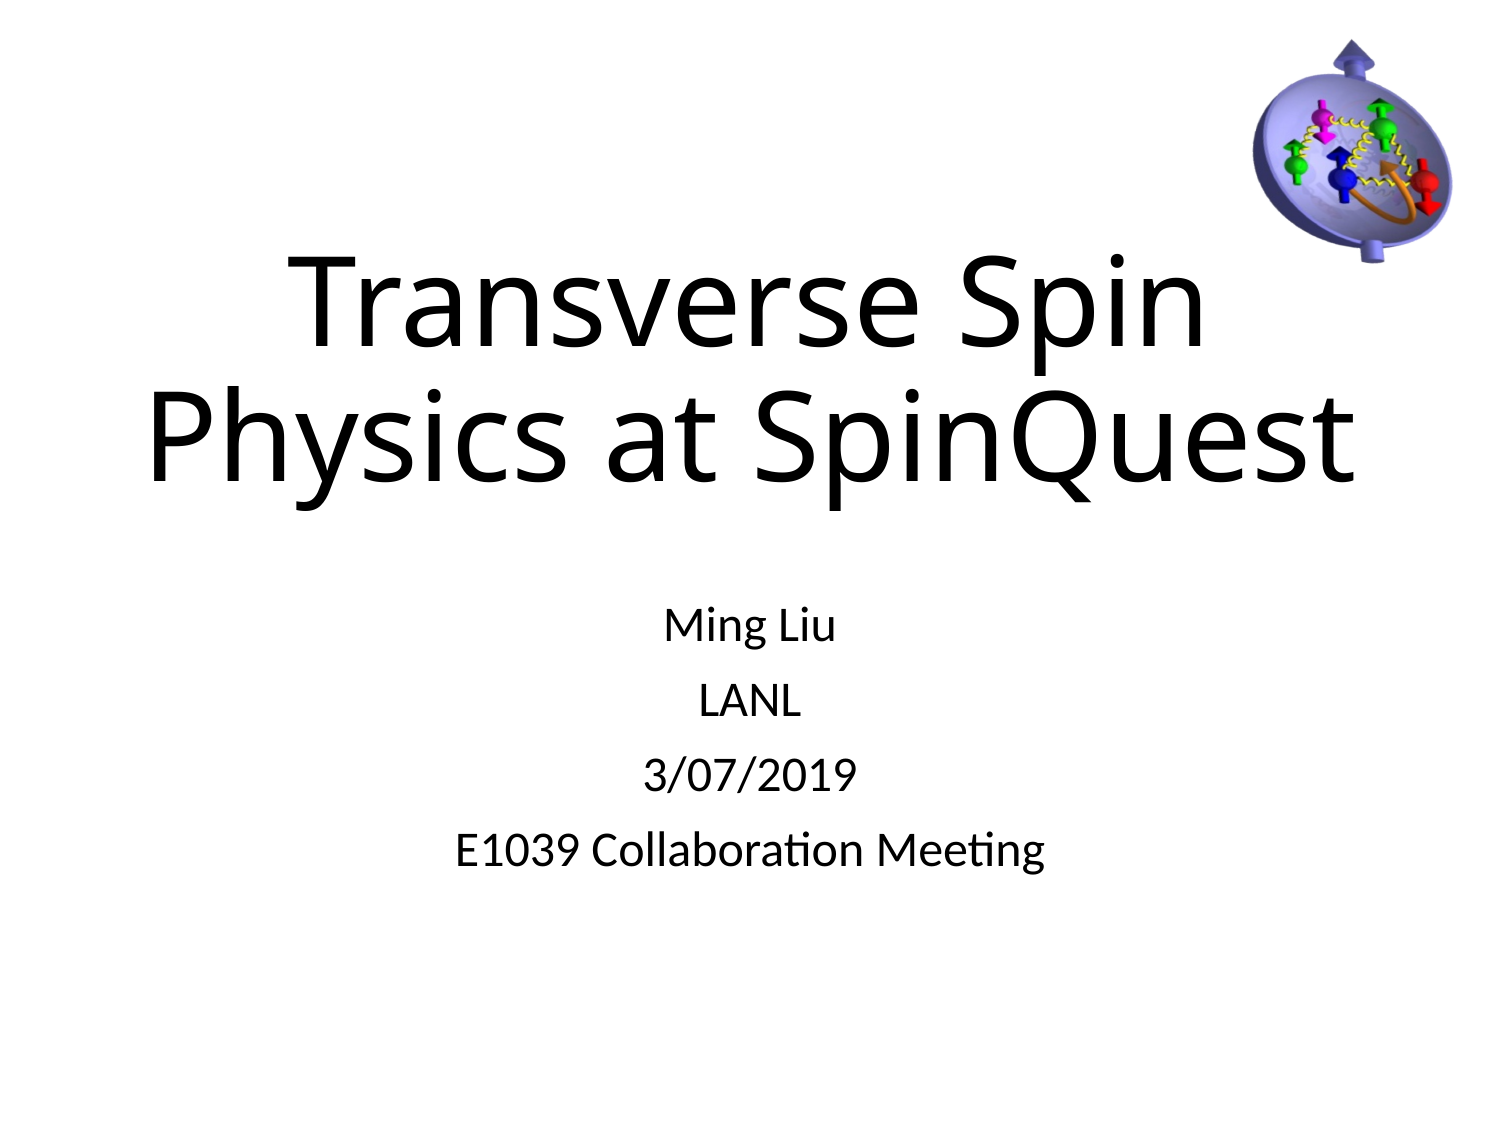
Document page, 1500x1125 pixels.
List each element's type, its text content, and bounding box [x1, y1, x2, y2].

subtitle Ming Liu LANL 3/07/2019 E1039 Collaboration Meeting [187, 590, 1313, 1001]
picture [1229, 22, 1482, 281]
title Transverse Spin Physics at SpinQuest [112, 124, 1388, 517]
